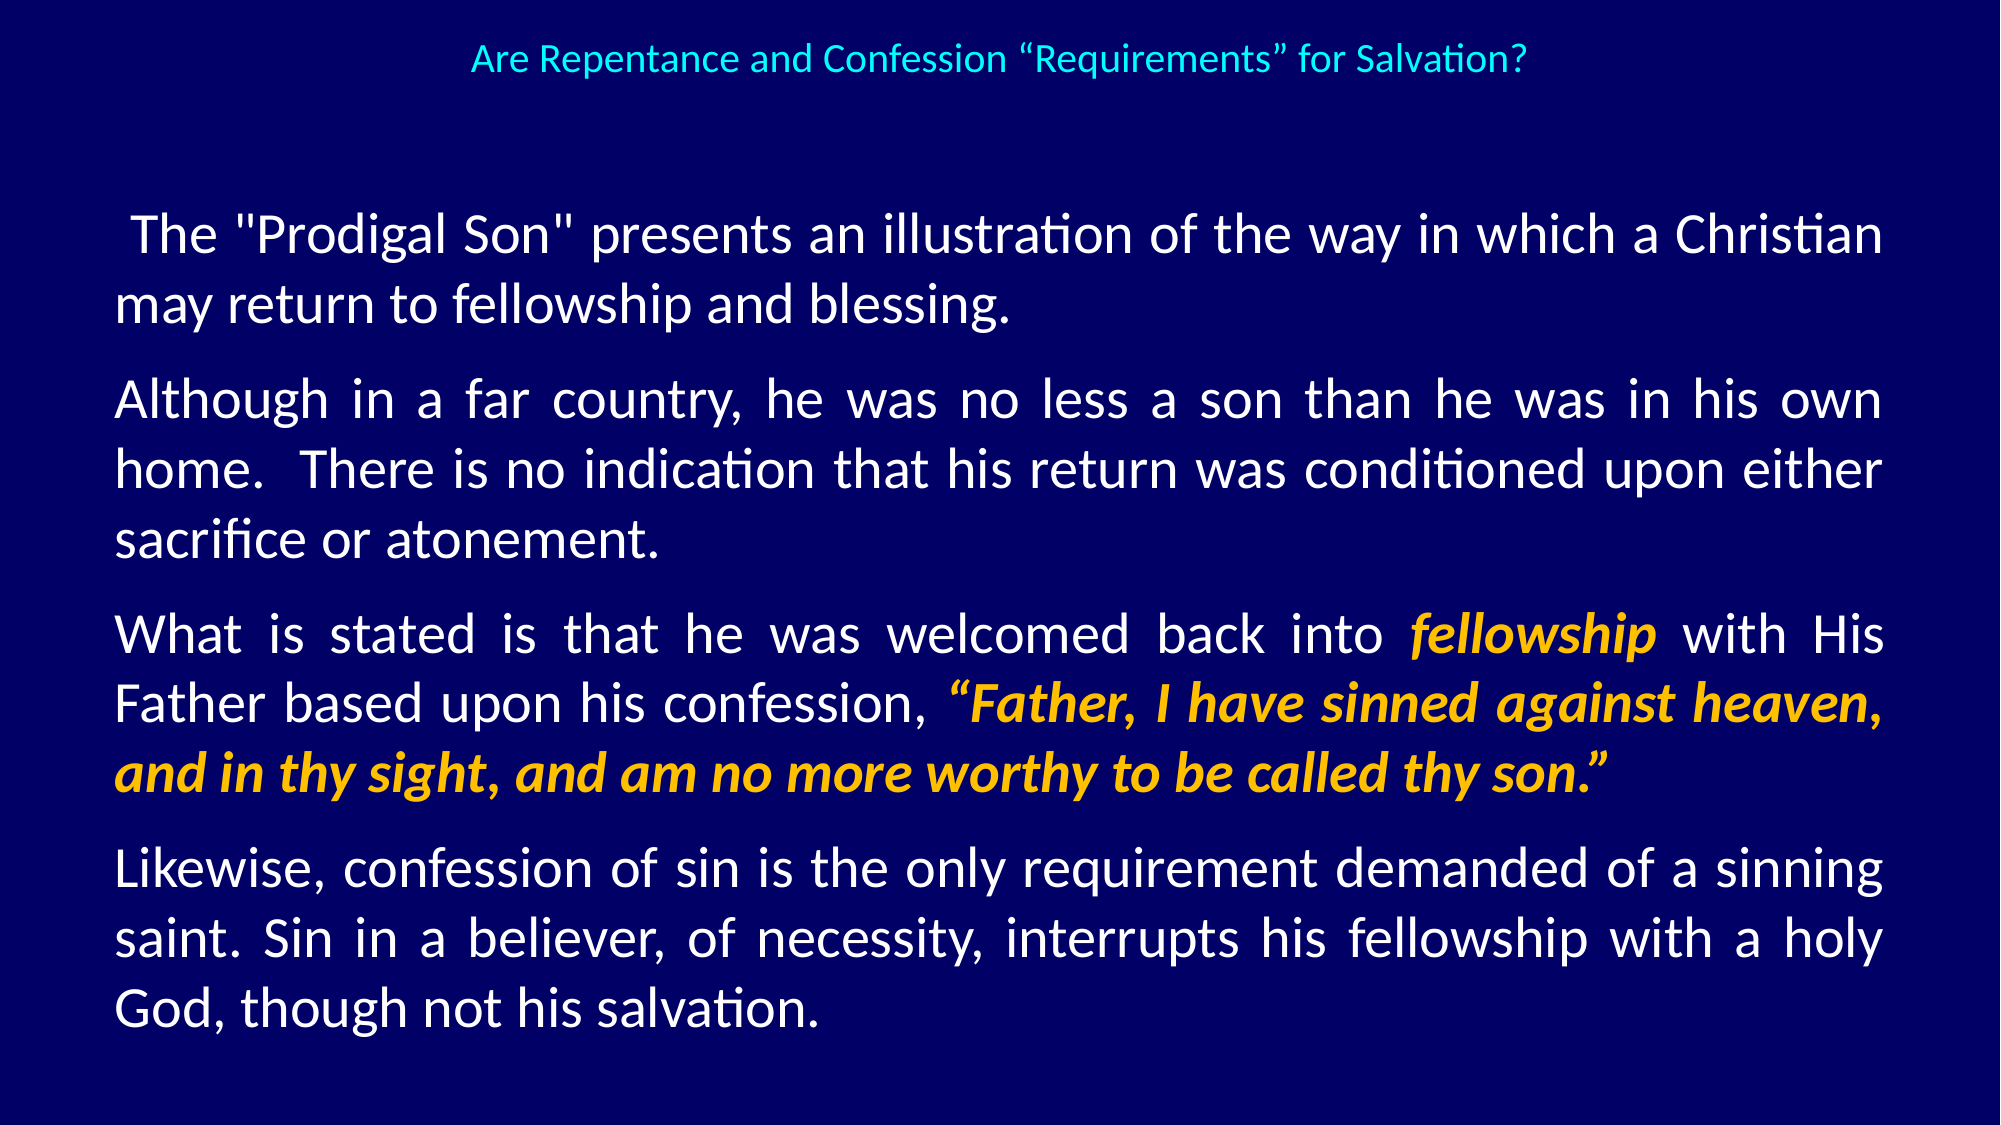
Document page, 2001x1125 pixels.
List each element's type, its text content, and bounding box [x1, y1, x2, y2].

text_box Are Repentance and Confession “Requirements” for Salvation? [337, 24, 1663, 88]
text_box The "Prodigal Son" presents an illustration of the way in which a Christian may return to fellowship and blessing. Although in a far country, he was no less a son than he was in his own home. There is no indication that his return was conditioned upon either sacrifice or atonement. What is stated is that he was welcomed back into fellowship with His Father based upon his confession, “Father, I have sinned against heaven, and in thy sight, and am no more worthy to be called thy son.” Likewise, confession of sin is the only requirement demanded of a sinning saint. Sin in a believer, of necessity, interrupts his fellowship with a holy God, though not his salvation. [99, 187, 1900, 1047]
